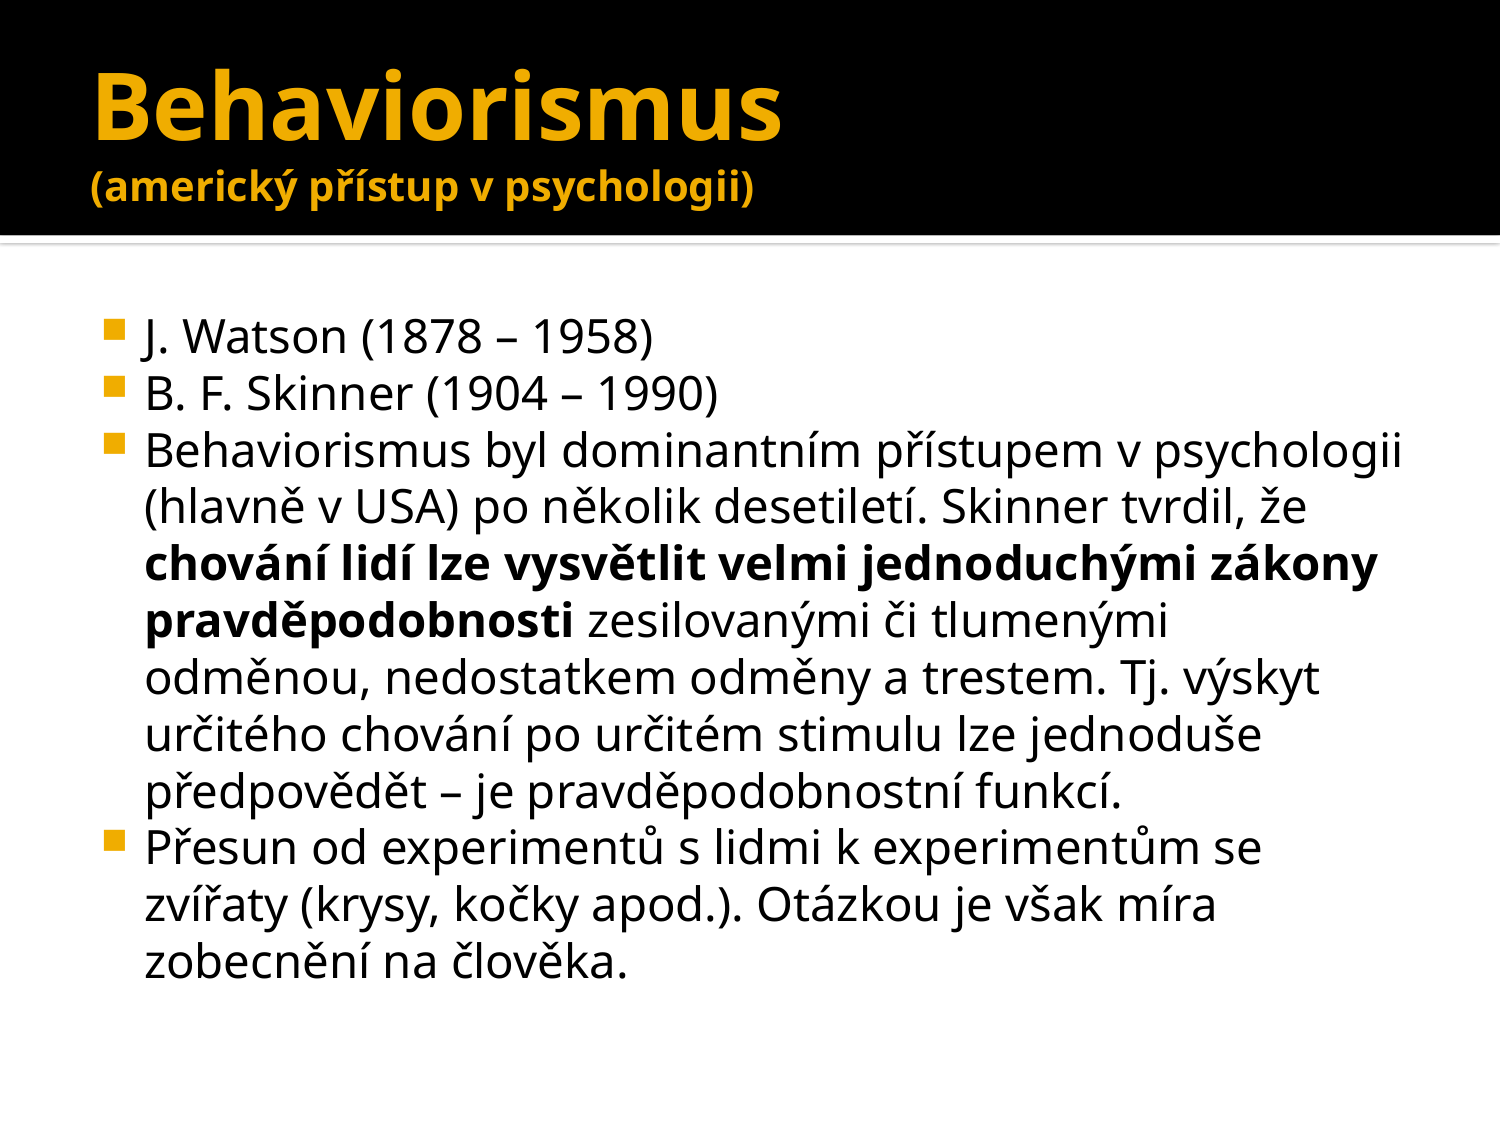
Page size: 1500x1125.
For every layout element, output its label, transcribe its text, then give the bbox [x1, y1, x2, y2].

list J. Watson (1878 – 1958) B. F. Skinner (1904 – 1990) Behaviorismus byl dominantním přístupem v psychologii (hlavně v USA) po několik desetiletí. Skinner tvrdil, že chování lidí lze vysvětlit velmi jednoduchými zákony pravděpodobnosti zesilovanými či tlumenými odměnou, nedostatkem odměny a trestem. Tj. výskyt určitého chování po určitém stimulu lze jednoduše předpovědět – je pravděpodobnostní funkcí. Přesun od experimentů s lidmi k experimentům se zvířaty (krysy, kočky apod.). Otázkou je však míra zobecnění na člověka. [75, 291, 1425, 1050]
title Behaviorismus (americký přístup v psychologii) [75, 25, 1425, 231]
